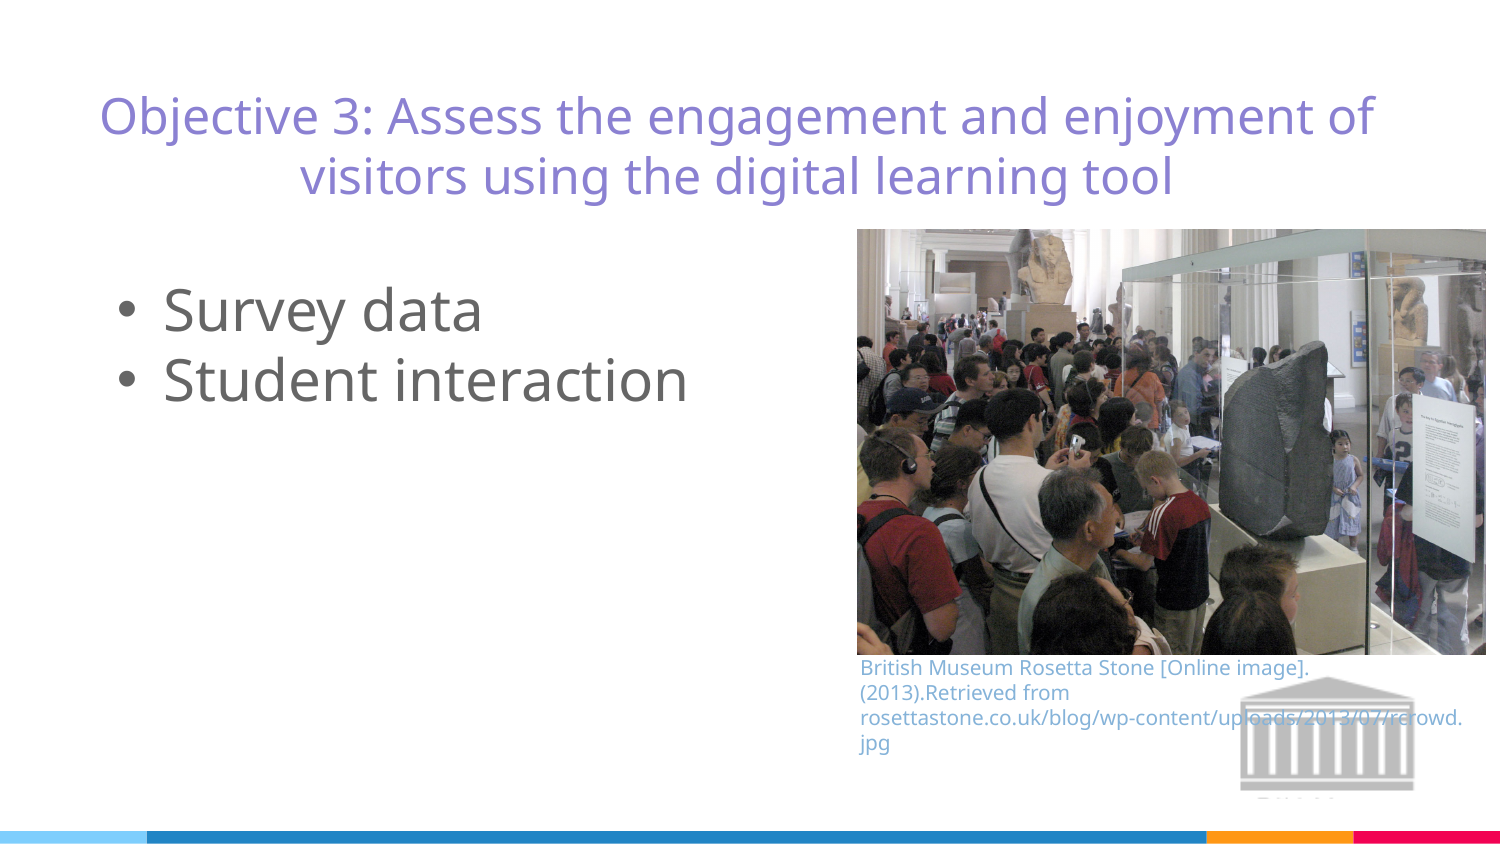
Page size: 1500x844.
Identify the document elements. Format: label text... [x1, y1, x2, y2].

text_box Survey data Student interaction [102, 266, 843, 421]
picture [857, 229, 1487, 655]
text_box British Museum Rosetta Stone [Online image]. (2013).Retrieved from rosettastone.co.uk/blog/wp-content/uploads/2013/07/rcrowd.jpg [845, 647, 1481, 762]
text_box Objective 3: Assess the engagement and enjoyment of visitors using the digital learning tool [66, 44, 1410, 220]
